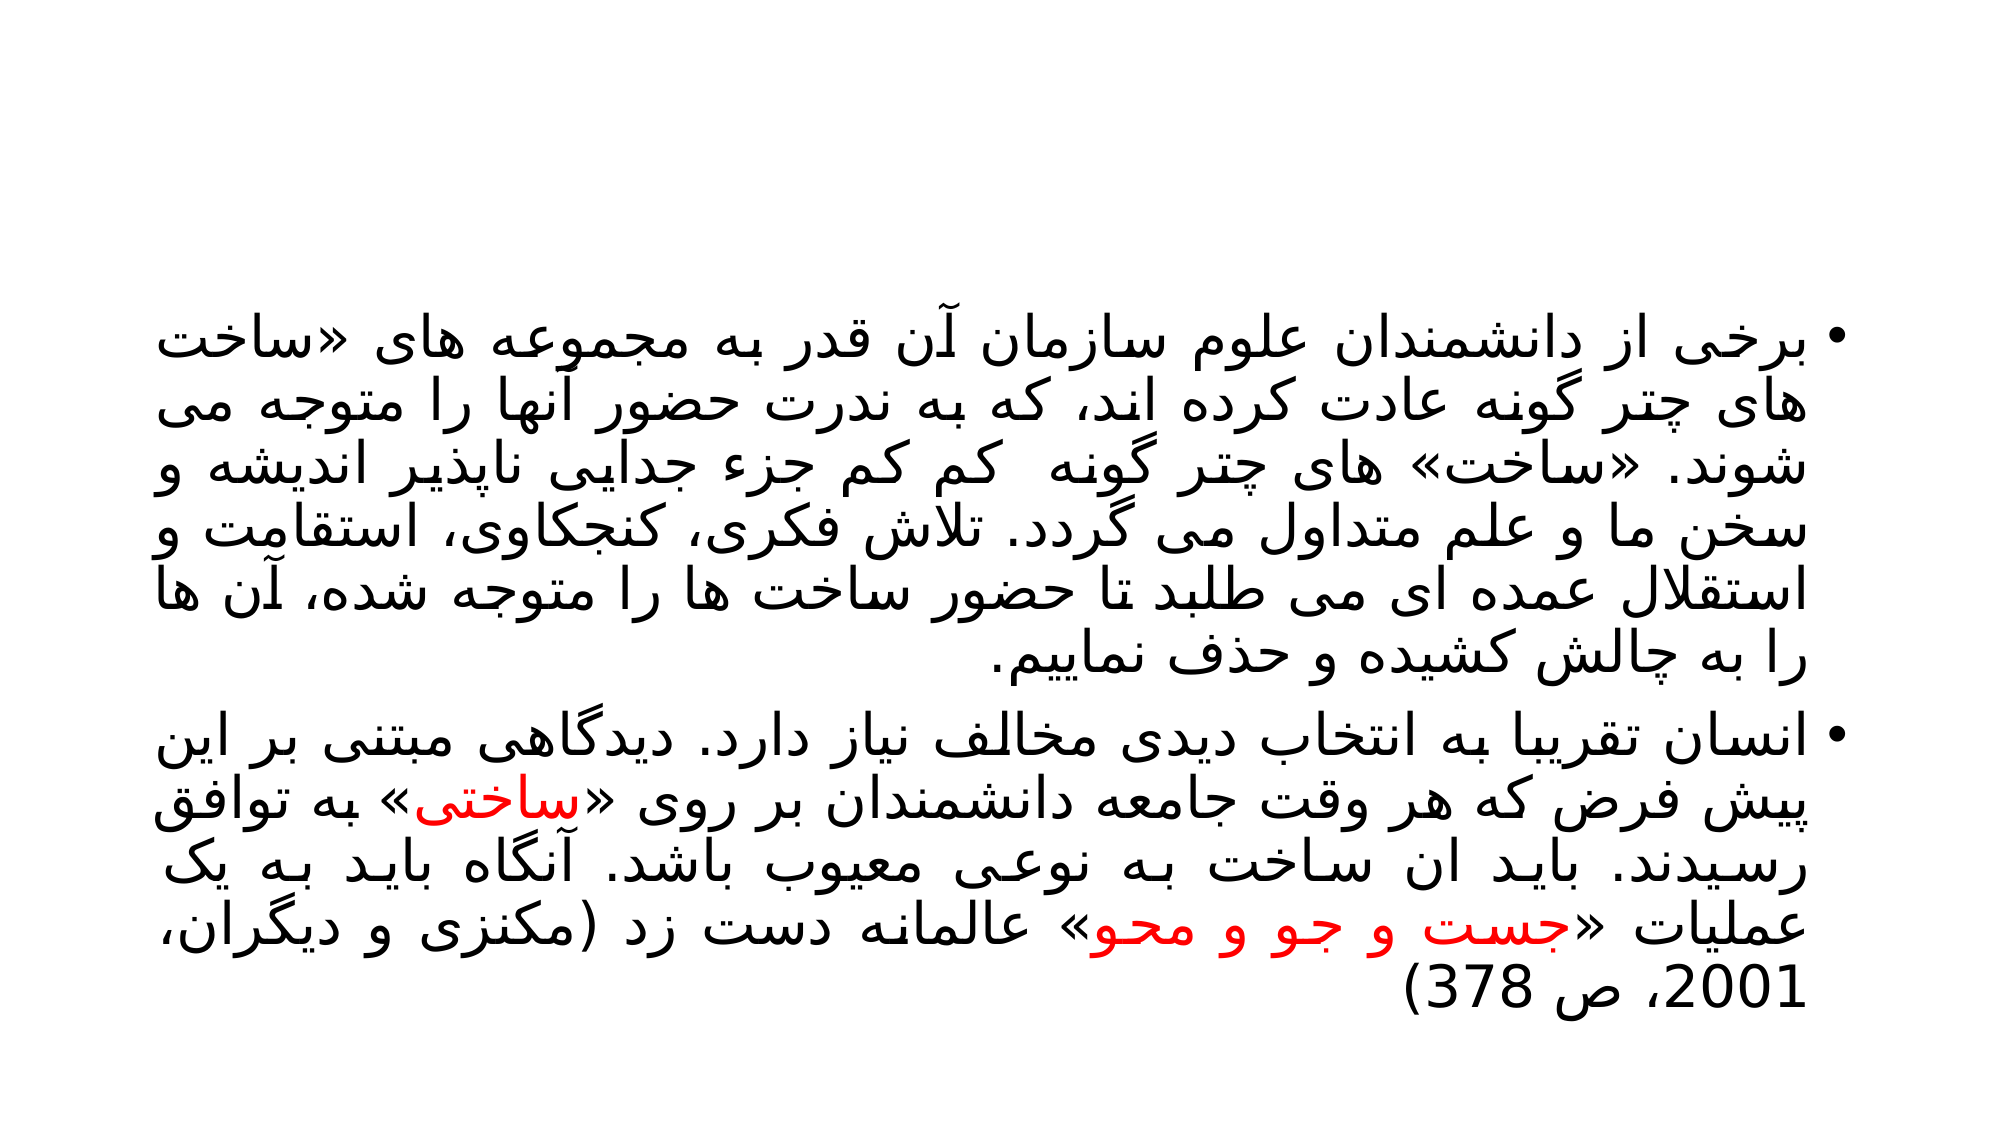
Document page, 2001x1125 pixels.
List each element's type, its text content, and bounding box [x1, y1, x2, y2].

list برخی از دانشمندان علوم سازمان آن قدر به مجموعه های «ساخت های چتر گونه عادت کرده اند، که به ندرت حضور آنها را متوجه می شوند. «ساخت» های چتر گونه کم کم جزء جدایی ناپذیر اندیشه و سخن ما و علم متداول می گردد. تلاش فکری، کنجکاوی، استقامت و استقلال عمده ای می طلبد تا حضور ساخت ها را متوجه شده، آن ها را به چالش کشیده و حذف نماییم. انسان تقریبا به انتخاب دیدی مخالف نیاز دارد. دیدگاهی مبتنی بر این پیش فرض که هر وقت جامعه دانشمندان بر روی «ساختی» به توافق رسیدند. باید ان ساخت به نوعی معیوب باشد. آنگاه باید به یک عملیات «جست و جو و محو» عالمانه دست زد (مکنزی و دیگران، 2001، ص 378) [137, 299, 1863, 1014]
